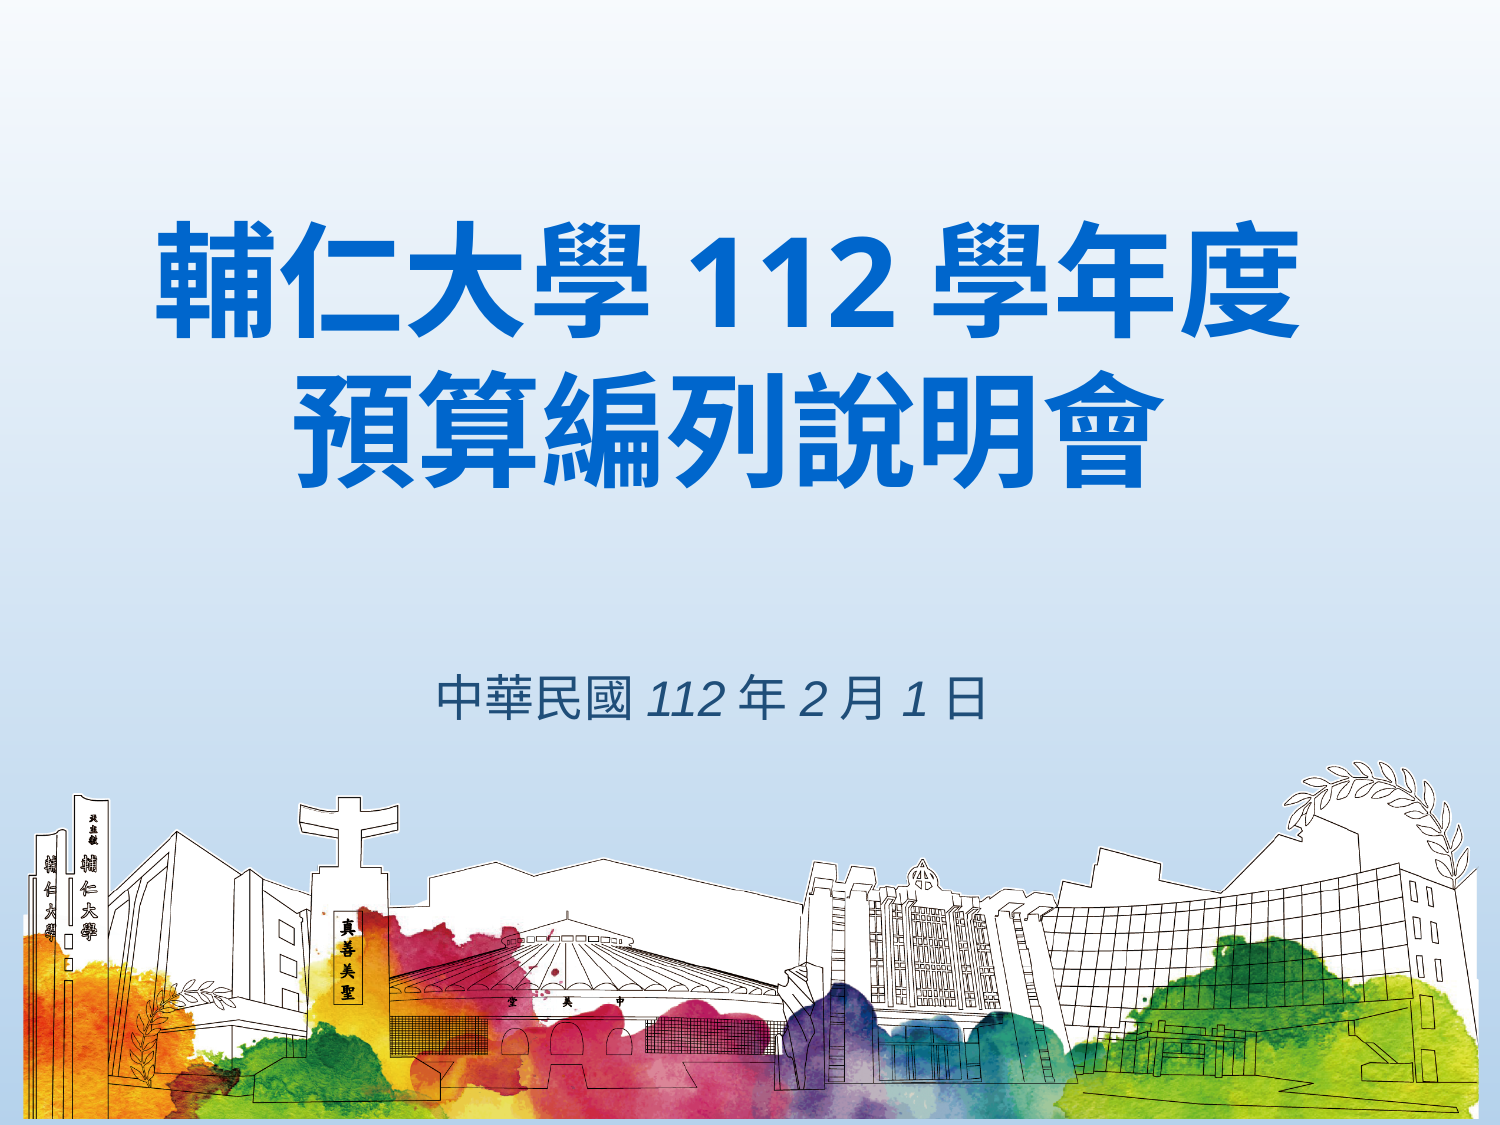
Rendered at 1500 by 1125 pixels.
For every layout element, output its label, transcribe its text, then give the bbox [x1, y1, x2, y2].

picture [23, 739, 1479, 1119]
text_box 中華民國112年2月1日 [419, 658, 1007, 734]
text_box 輔仁大學112學年度 預算編列說明會 [0, 195, 1479, 510]
